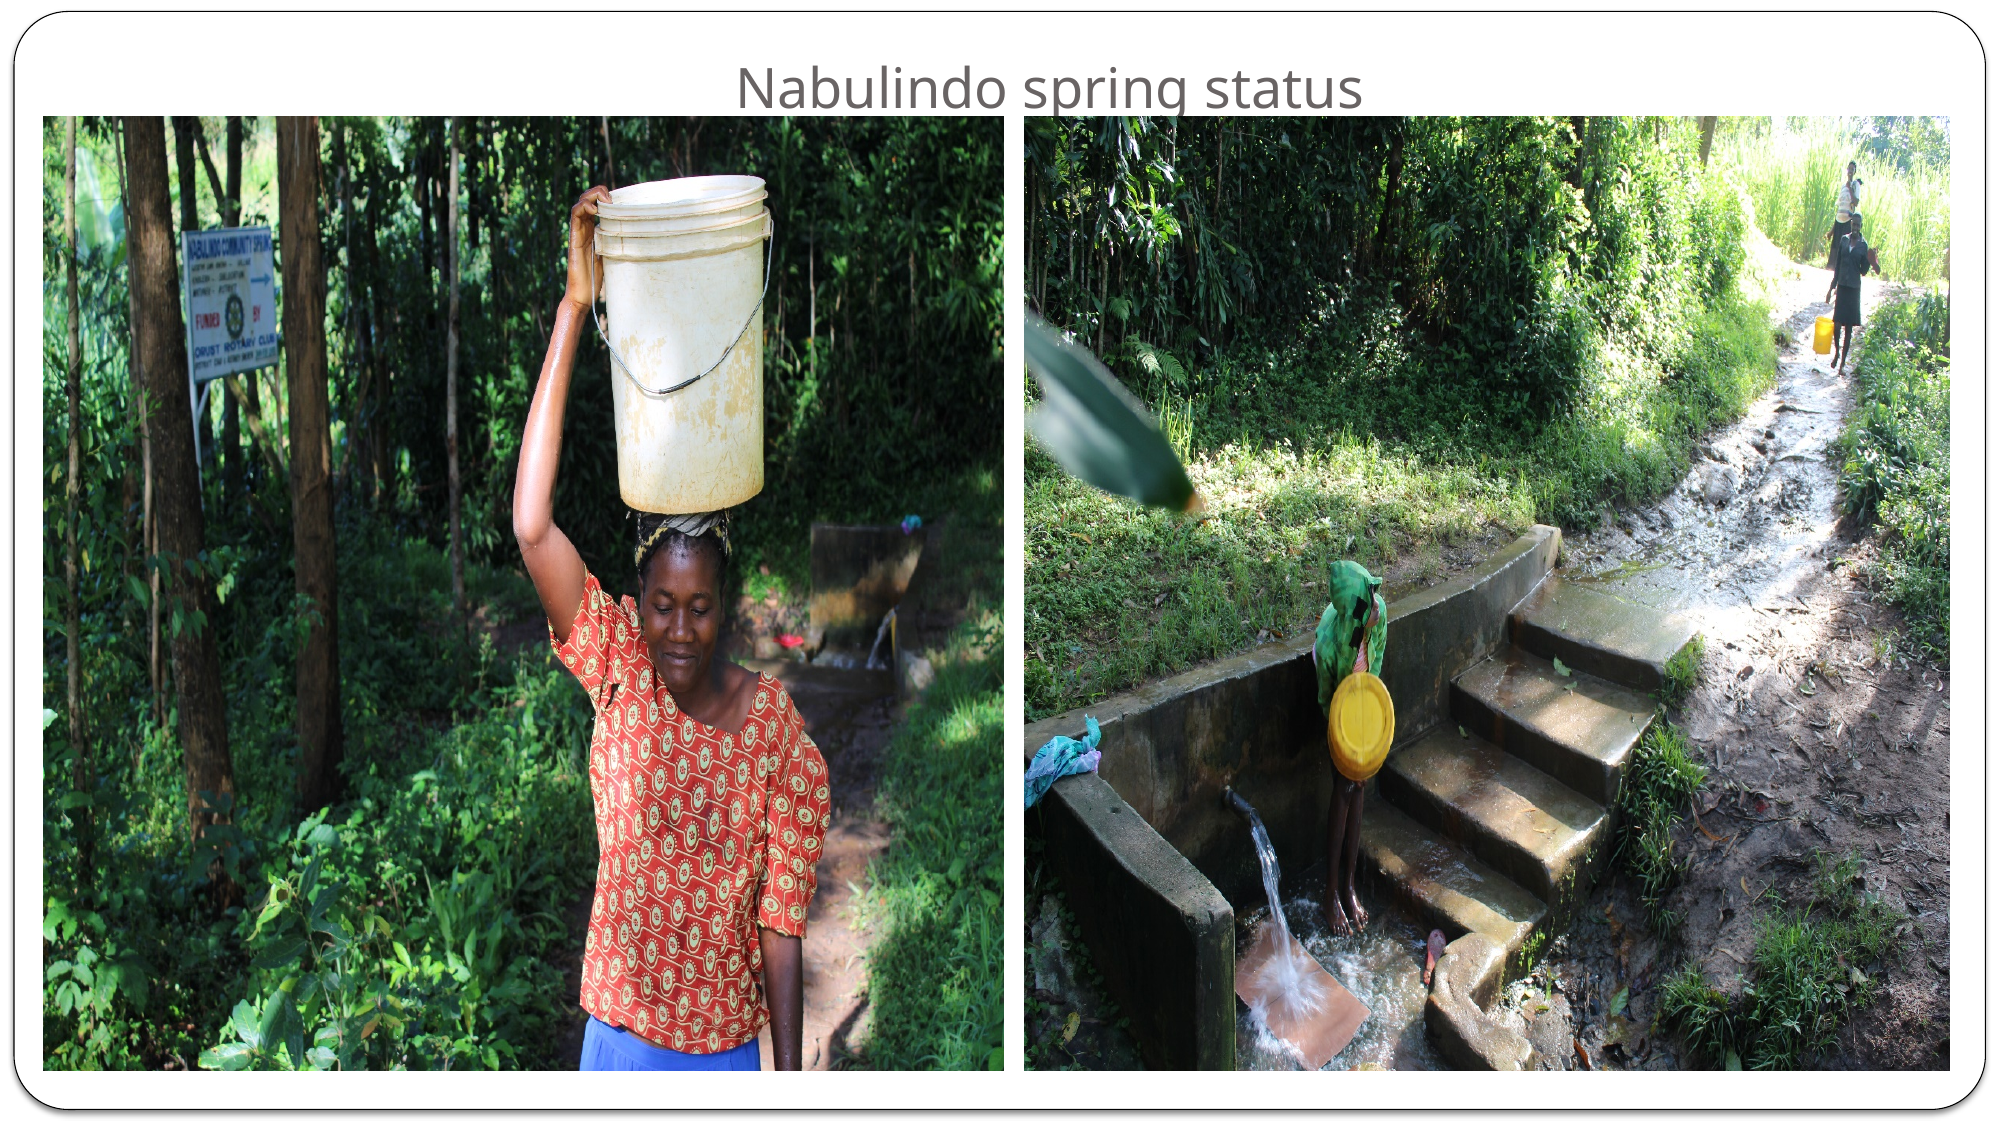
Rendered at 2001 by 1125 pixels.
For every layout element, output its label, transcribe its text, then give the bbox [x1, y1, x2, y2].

picture [1023, 116, 1951, 1071]
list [43, 116, 1004, 1071]
title Nabulindo spring status [200, 45, 1900, 135]
